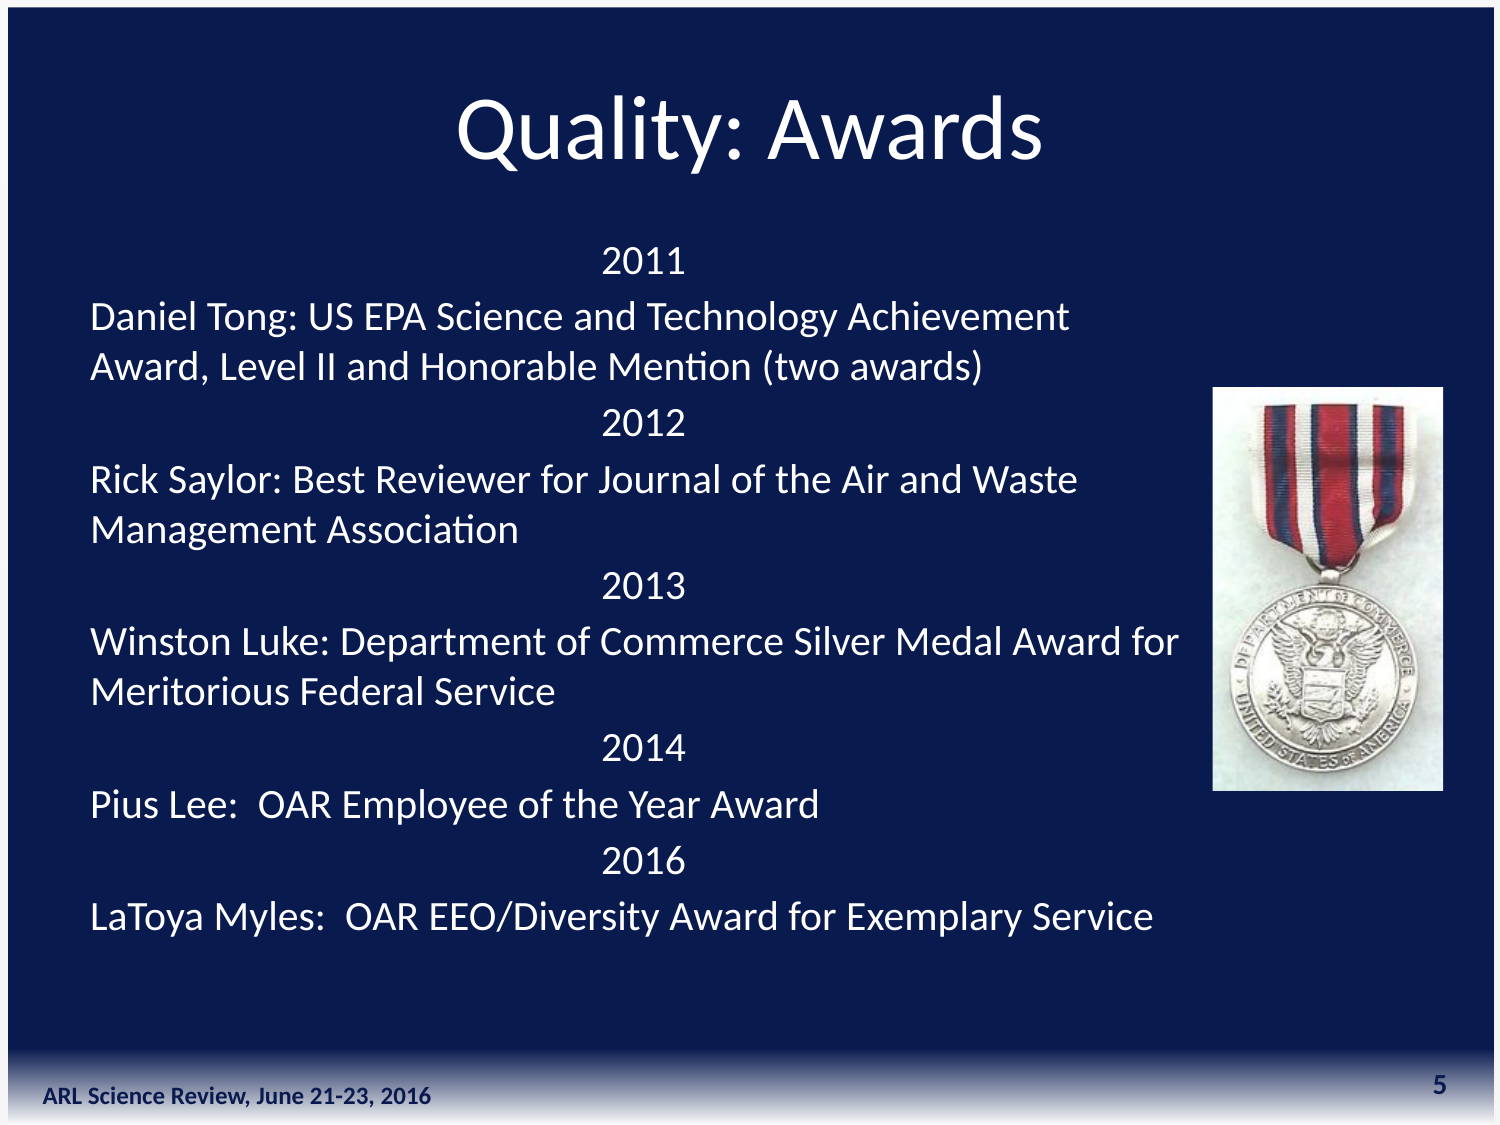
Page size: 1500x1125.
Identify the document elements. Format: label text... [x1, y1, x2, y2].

list 2011 Daniel Tong: US EPA Science and Technology Achievement Award, Level II and Honorable Mention (two awards) 2012 Rick Saylor: Best Reviewer for Journal of the Air and Waste Management Association 2013 Winston Luke: Department of Commerce Silver Medal Award for Meritorious Federal Service 2014 Pius Lee: OAR Employee of the Year Award 2016 LaToya Myles: OAR EEO/Diversity Award for Exemplary Service [75, 224, 1213, 1038]
footer ARL Science Review, June 21-23, 2016 [0, 1065, 475, 1125]
title Quality: Awards [75, 45, 1425, 200]
slide_number 5 [1112, 1052, 1463, 1113]
picture [1212, 387, 1444, 791]
